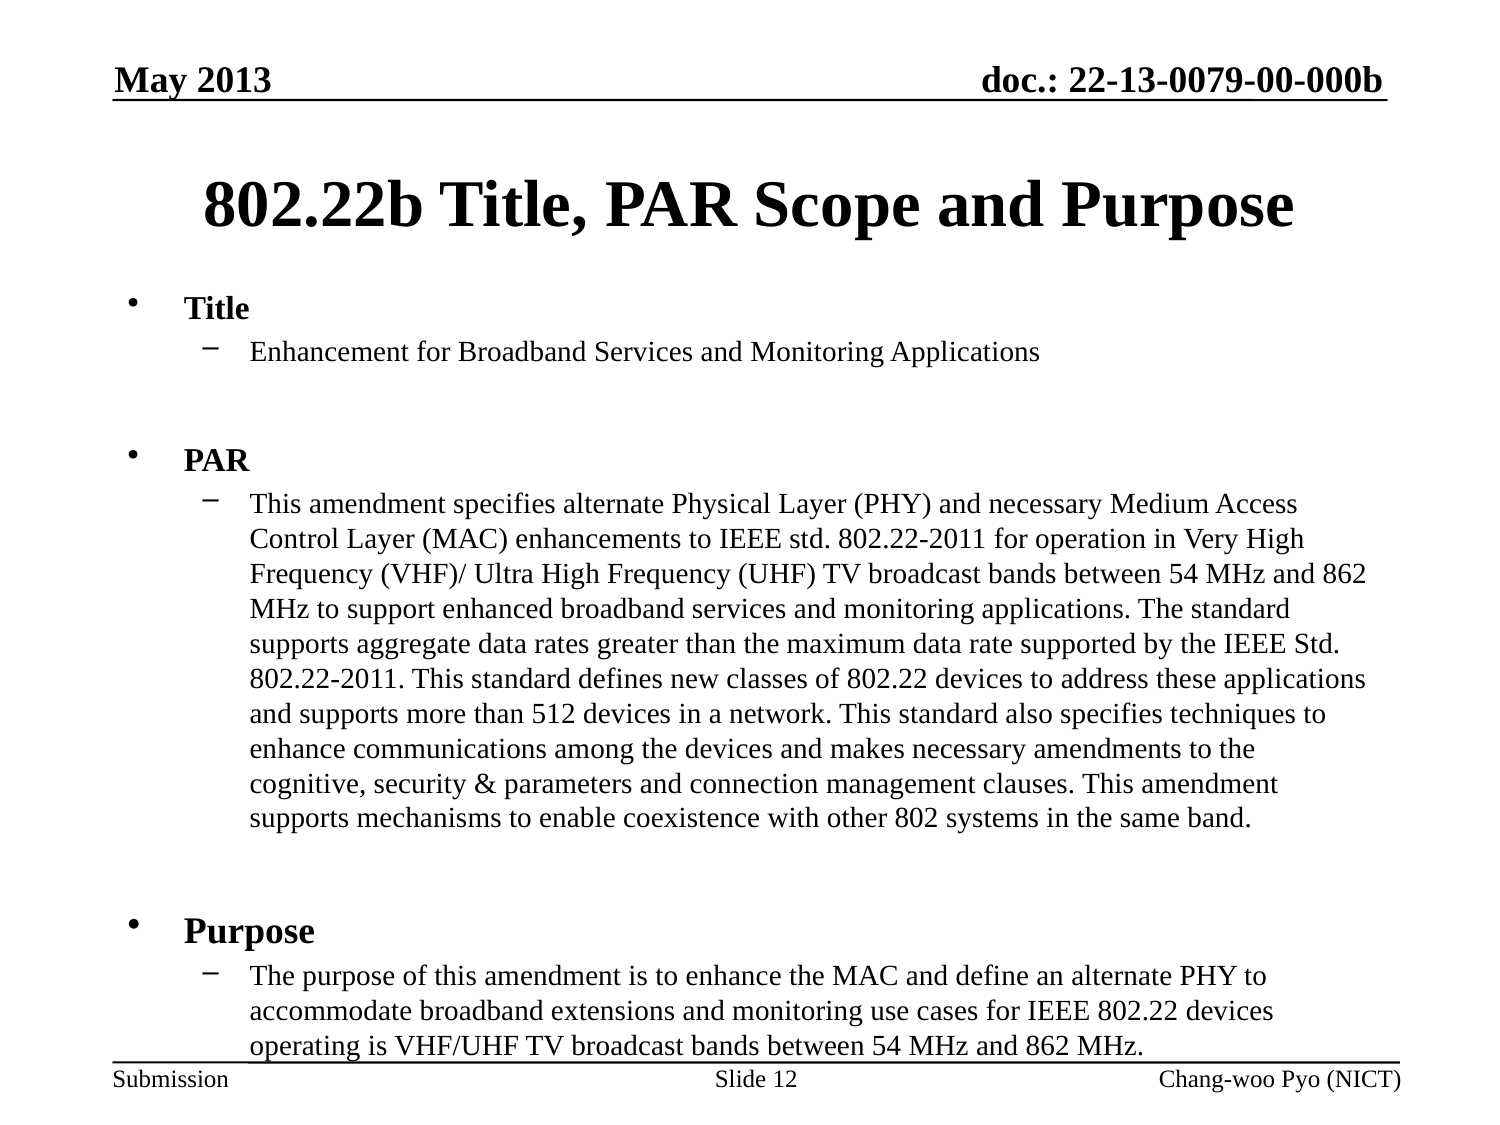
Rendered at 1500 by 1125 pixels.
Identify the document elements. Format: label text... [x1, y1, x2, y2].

list Title Enhancement for Broadband Services and Monitoring Applications PAR This amendment specifies alternate Physical Layer (PHY) and necessary Medium Access Control Layer (MAC) enhancements to IEEE std. 802.22-2011 for operation in Very High Frequency (VHF)/ Ultra High Frequency (UHF) TV broadcast bands between 54 MHz and 862 MHz to support enhanced broadband services and monitoring applications. The standard supports aggregate data rates greater than the maximum data rate supported by the IEEE Std. 802.22-2011. This standard defines new classes of 802.22 devices to address these applications and supports more than 512 devices in a network. This standard also specifies techniques to enhance communications among the devices and makes necessary amendments to the cognitive, security & parameters and connection management clauses. This amendment supports mechanisms to enable coexistence with other 802 systems in the same band. Purpose The purpose of this amendment is to enhance the MAC and define an alternate PHY to accommodate broadband extensions and monitoring use cases for IEEE 802.22 devices operating is VHF/UHF TV broadcast bands between 54 MHz and 862 MHz. [112, 278, 1388, 1000]
footer Chang-woo Pyo (NICT) [1155, 1061, 1402, 1093]
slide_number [114, 54, 274, 101]
slide_number Slide 12 [712, 1061, 800, 1093]
title 802.22b Title, PAR Scope and Purpose [112, 112, 1388, 278]
